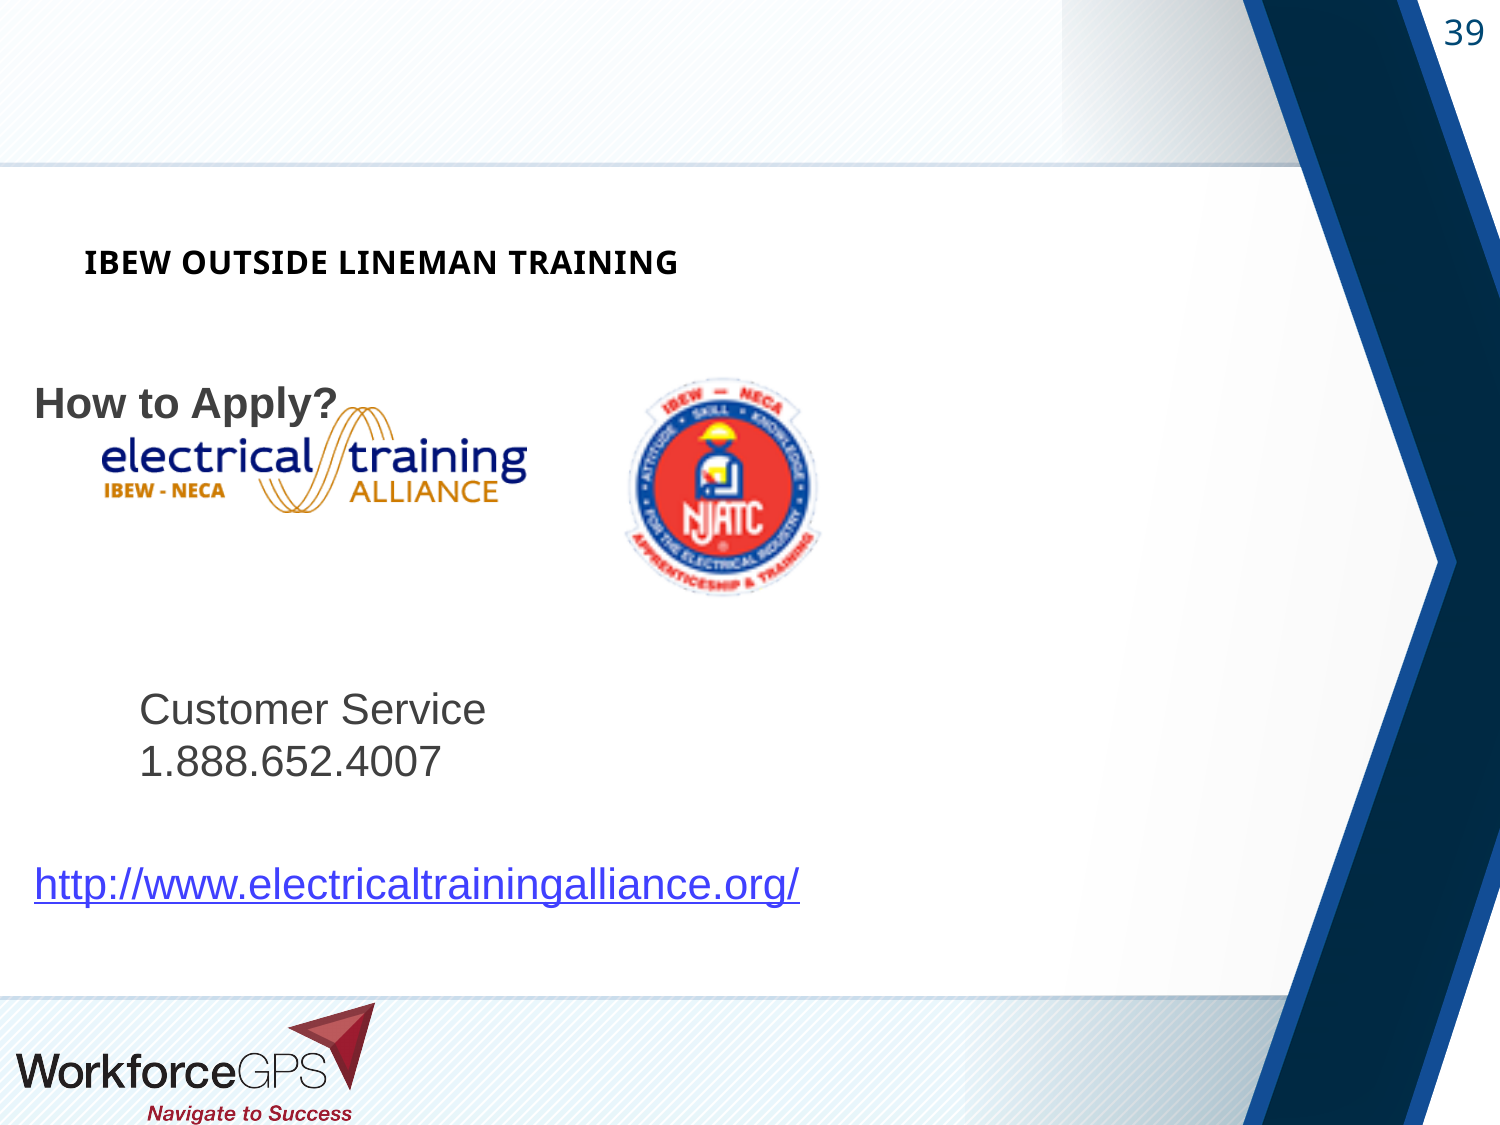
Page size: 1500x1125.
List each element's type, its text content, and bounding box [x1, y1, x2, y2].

title IBEW Outside Lineman Training [69, 206, 1420, 329]
picture [12, 1001, 379, 1125]
list How to Apply? Customer Service 1.888.652.4007 http://www.electricaltrainingalliance.org/ [19, 244, 1369, 925]
picture [610, 374, 837, 601]
picture [1230, 0, 1500, 1125]
picture [102, 407, 528, 513]
